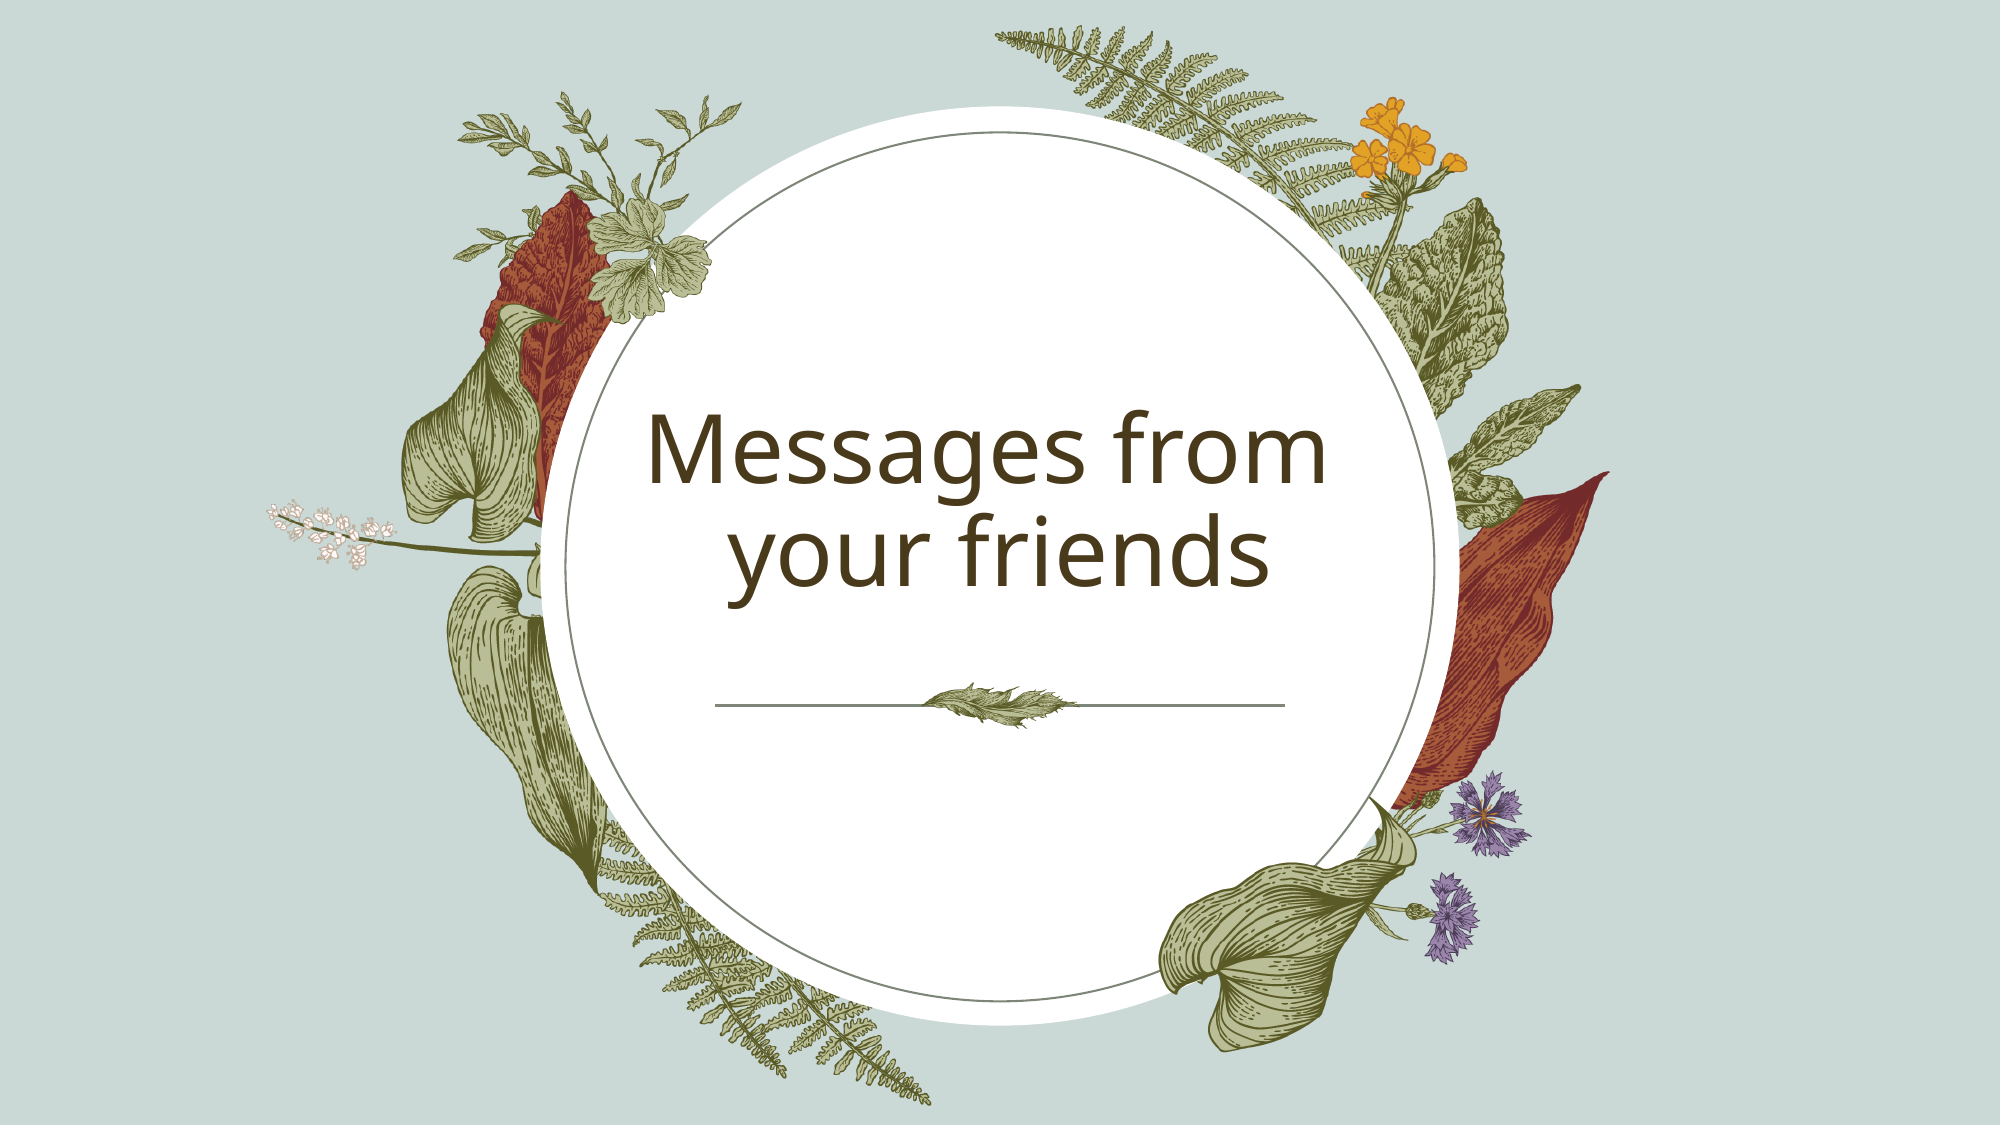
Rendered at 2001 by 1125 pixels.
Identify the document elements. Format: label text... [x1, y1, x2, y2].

title Messages from your friends [451, 436, 1549, 615]
picture [248, 0, 1626, 1125]
